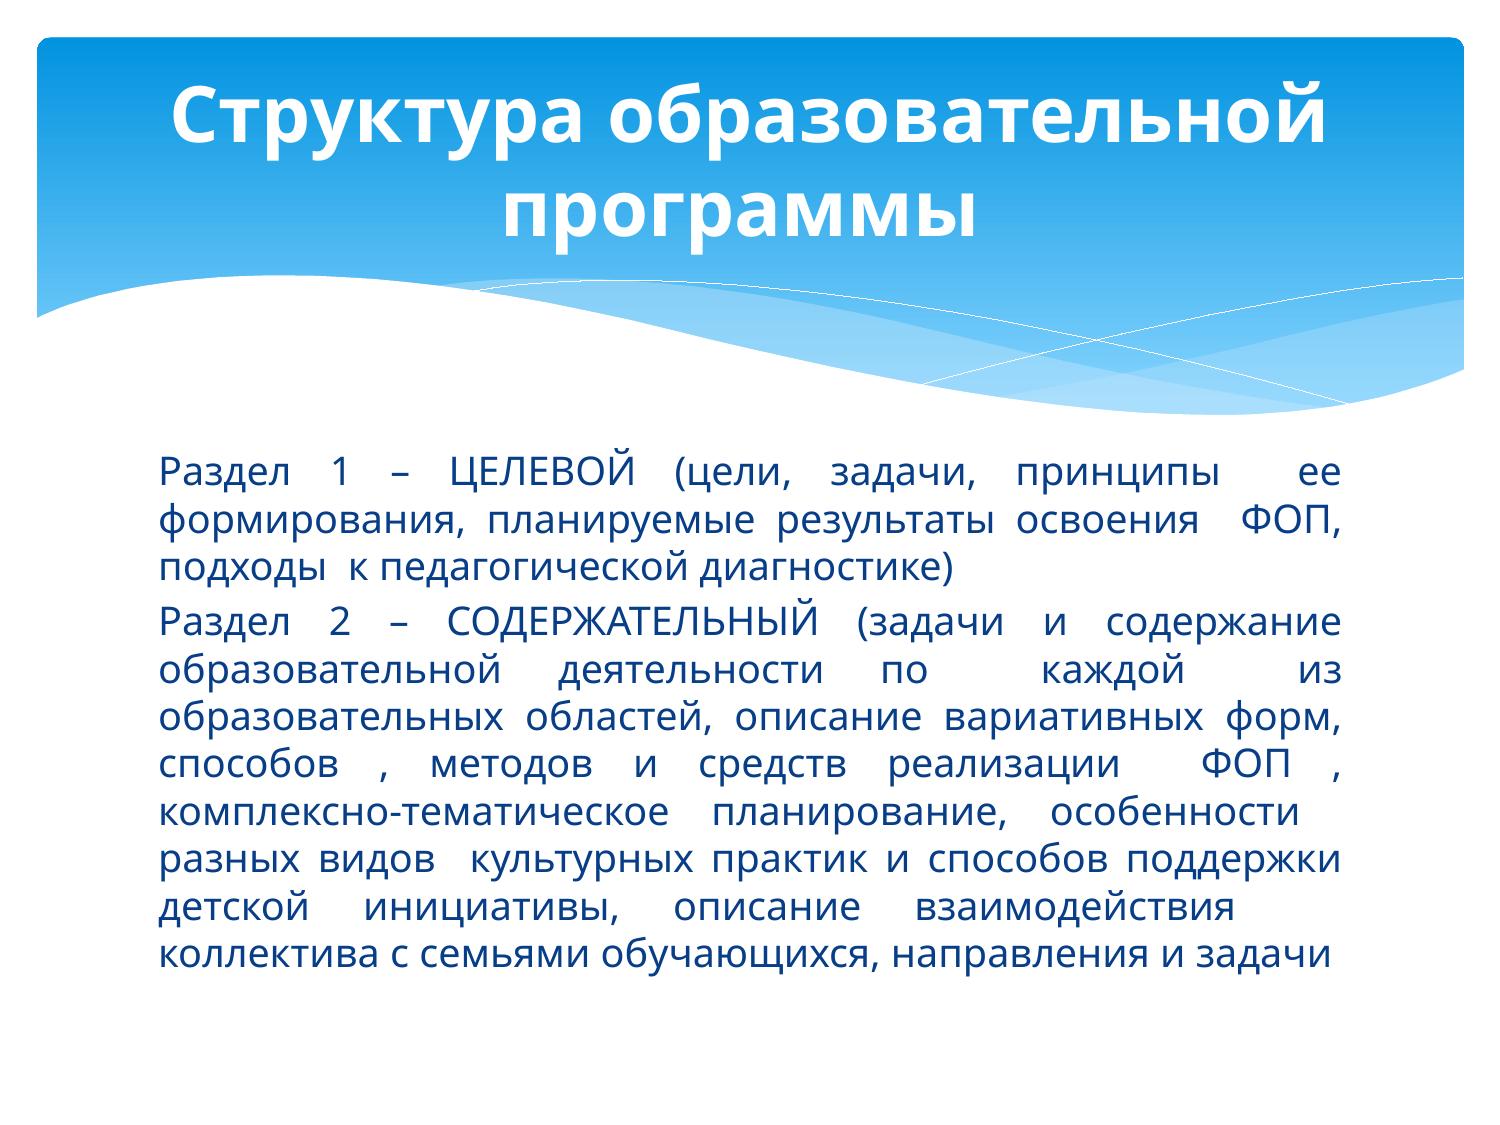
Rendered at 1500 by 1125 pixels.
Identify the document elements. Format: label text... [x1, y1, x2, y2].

list Раздел 1 – ЦЕЛЕВОЙ (цели, задачи, принципы ее формирования, планируемые результаты освоения ФОП, подходы к педагогической диагностике) Раздел 2 – СОДЕРЖАТЕЛЬНЫЙ (задачи и содержание образовательной деятельности по каждой из образовательных областей, описание вариативных форм, способов , методов и средств реализации ФОП , комплексно-тематическое планирование, особенности разных видов культурных практик и способов поддержки детской инициативы, описание взаимодействия коллектива с семьями обучающихся, направления и задачи [143, 438, 1359, 1005]
title Структура образовательной программы [75, 55, 1425, 261]
